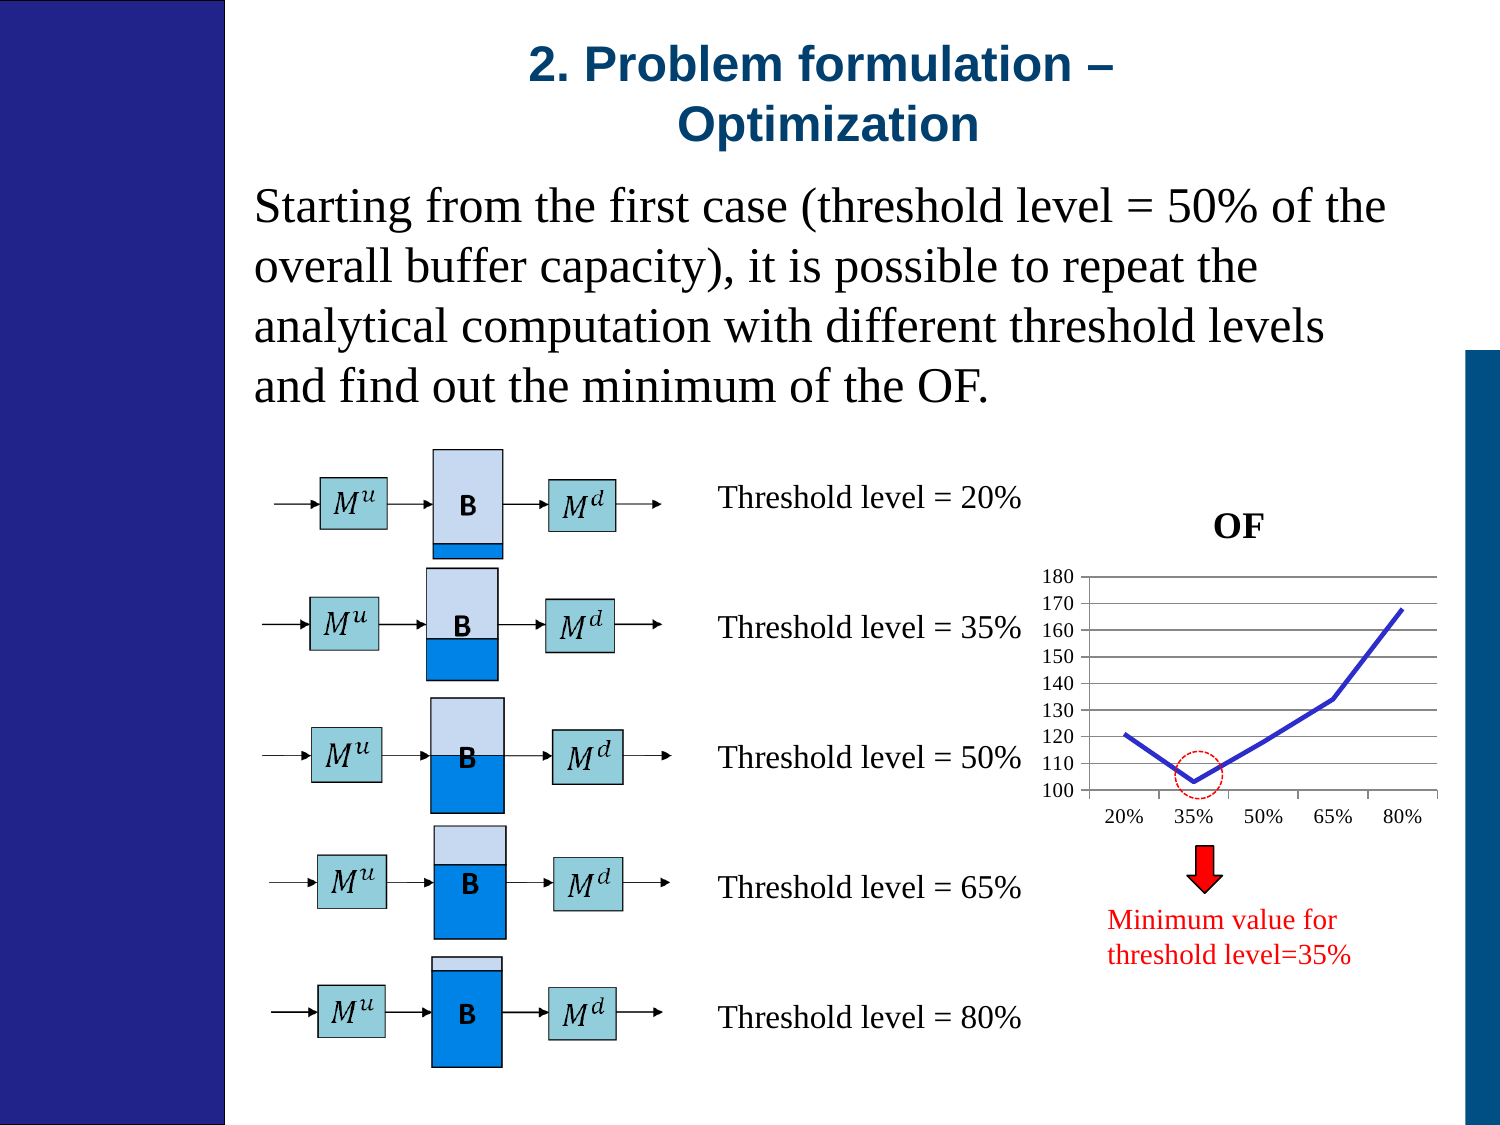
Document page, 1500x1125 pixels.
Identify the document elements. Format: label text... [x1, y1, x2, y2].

picture [265, 951, 667, 1073]
title 2. Problem formulation – Optimization [324, 30, 1334, 162]
text_box Minimum value for threshold level=35% [1092, 893, 1447, 978]
text_box Threshold level = 65% [702, 857, 1081, 913]
text_box [1187, 845, 1223, 893]
picture [265, 822, 680, 944]
text_box Threshold level = 20% [702, 467, 1081, 523]
chart [1033, 479, 1446, 836]
text_box Threshold level = 80% [702, 987, 1081, 1043]
text_box Threshold level = 35% [702, 597, 1028, 653]
text_box Starting from the first case (threshold level = 50% of the overall buffer capacity), it is possible to repeat the analytical computation with different threshold levels and find out the minimum of the OF. [253, 172, 1403, 1094]
picture [253, 692, 680, 819]
text_box Threshold level = 50% [702, 727, 1028, 783]
picture [253, 444, 668, 686]
